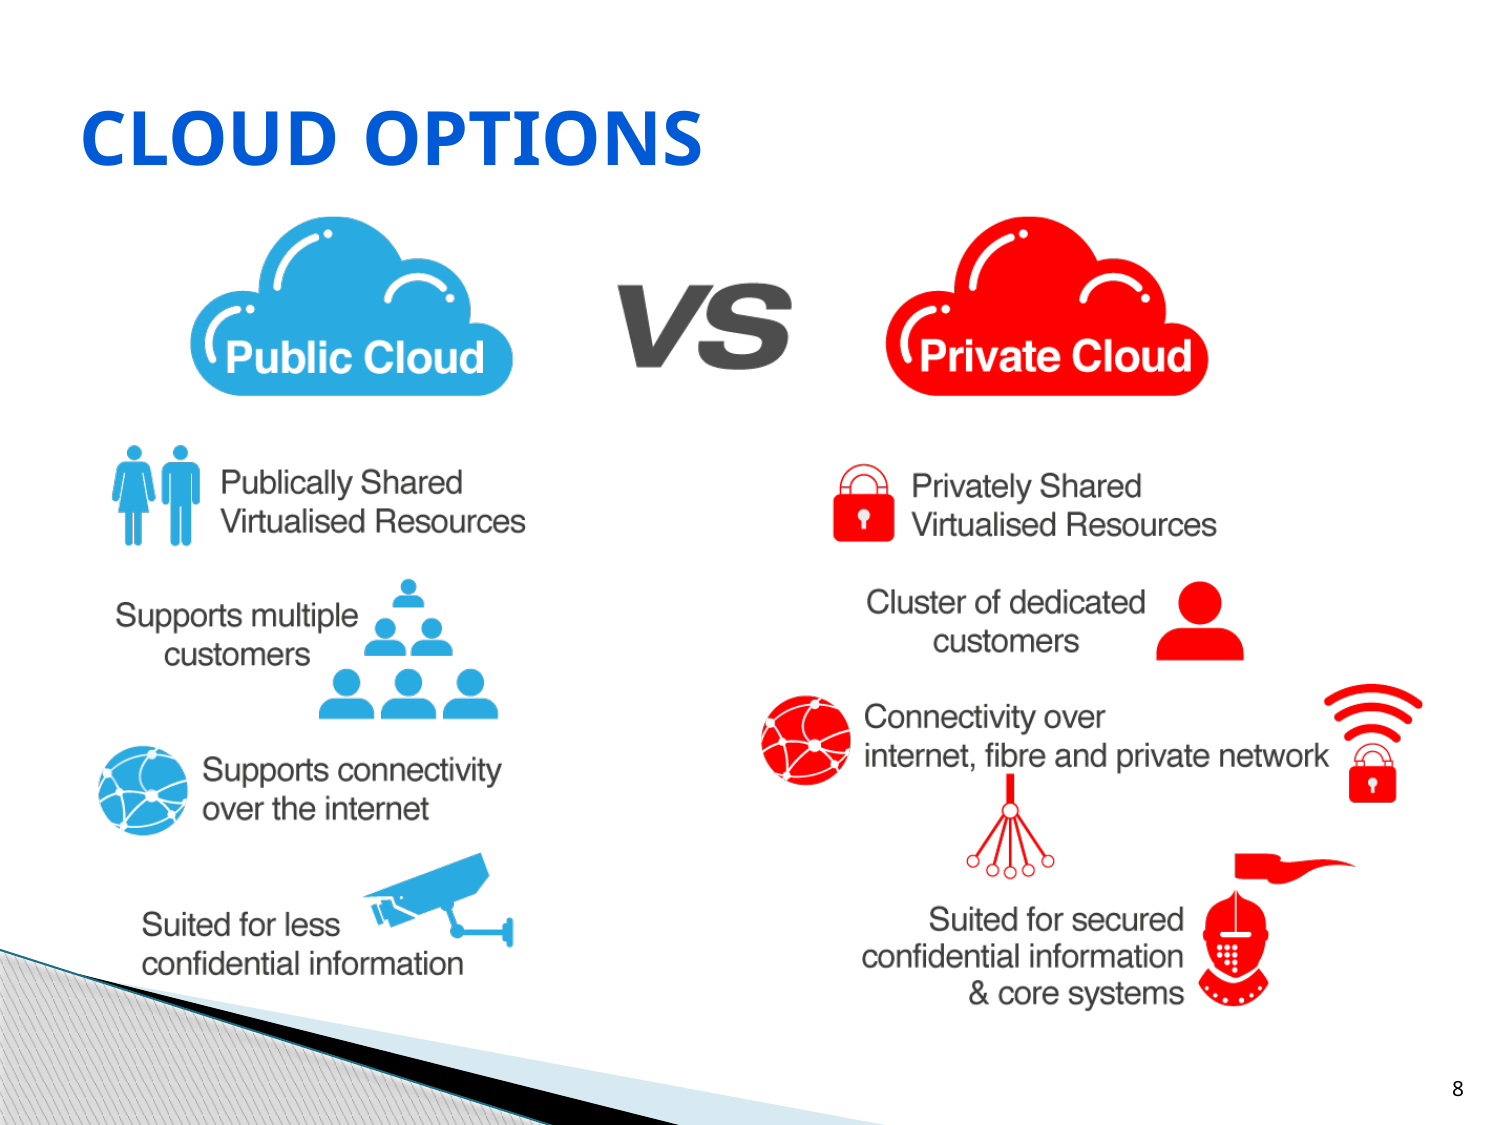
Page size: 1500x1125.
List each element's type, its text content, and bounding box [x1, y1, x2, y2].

text_box CLOUD OPTIONS [64, 37, 1415, 207]
picture [62, 207, 1430, 1038]
slide_number 8 [1418, 1051, 1479, 1112]
